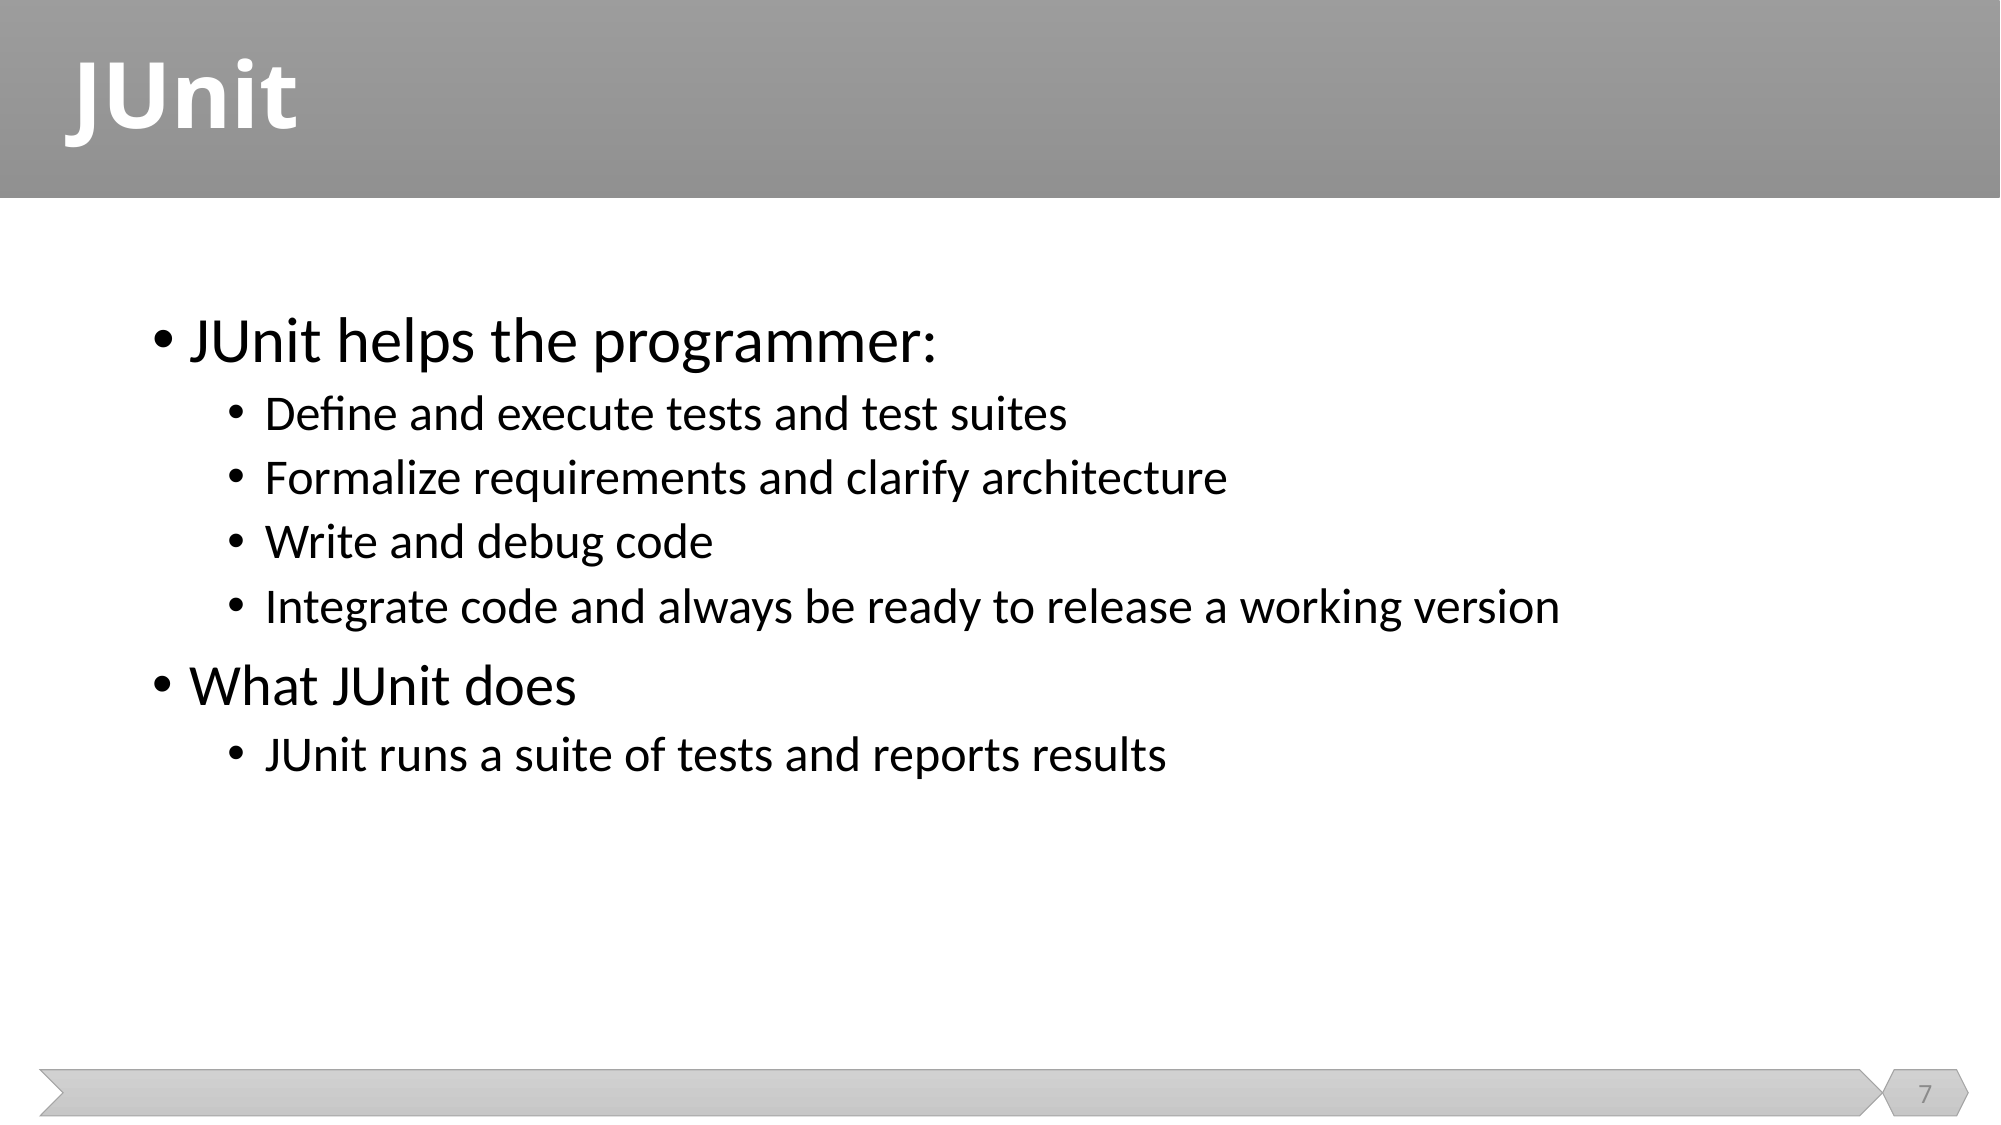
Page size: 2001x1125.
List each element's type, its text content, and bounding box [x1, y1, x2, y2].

title JUnit [56, 0, 1969, 199]
slide_number 7 [1882, 1065, 1969, 1125]
list JUnit helps the programmer: Define and execute tests and test suites Formalize requirements and clarify architecture Write and debug code Integrate code and always be ready to release a working version What JUnit does JUnit runs a suite of tests and reports results [137, 299, 1863, 1014]
